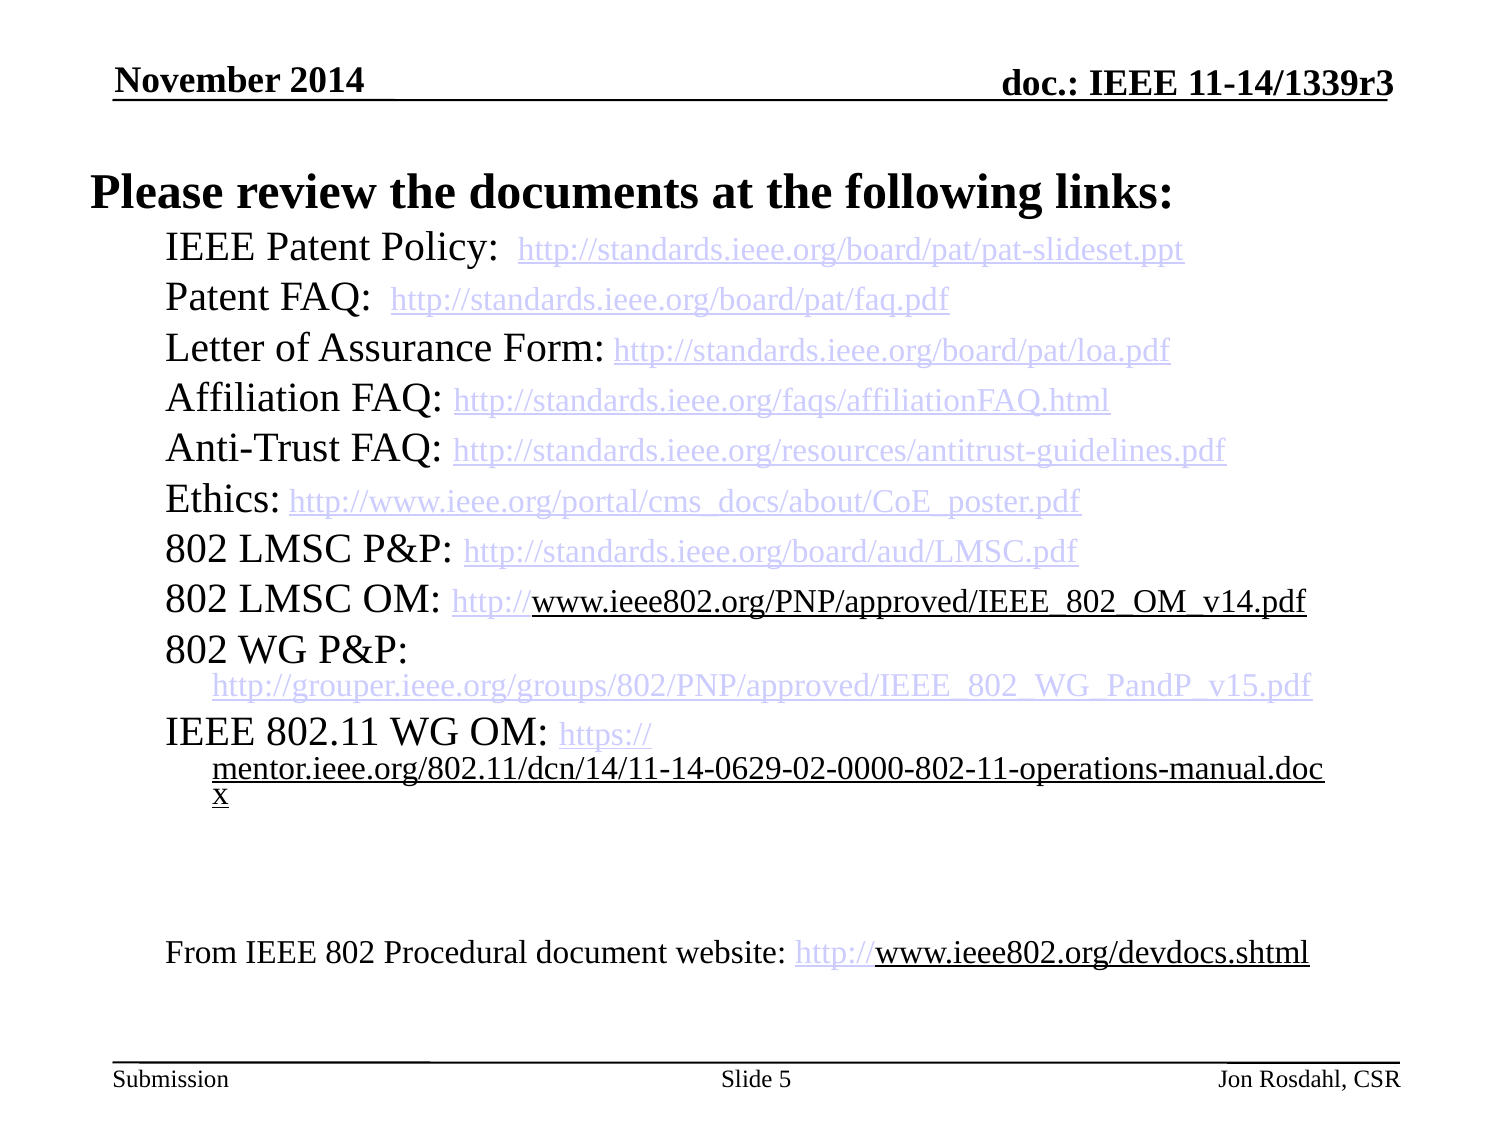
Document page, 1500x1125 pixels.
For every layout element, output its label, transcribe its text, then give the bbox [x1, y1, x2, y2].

slide_number Slide 5 [712, 1061, 800, 1123]
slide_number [114, 54, 426, 101]
list Please review the documents at the following links: IEEE Patent Policy: http://standards.ieee.org/board/pat/pat-slideset.ppt Patent FAQ: http://standards.ieee.org/board/pat/faq.pdf Letter of Assurance Form: http://standards.ieee.org/board/pat/loa.pdf Affiliation FAQ: http://standards.ieee.org/faqs/affiliationFAQ.html Anti-Trust FAQ: http://standards.ieee.org/resources/antitrust-guidelines.pdf Ethics: http://www.ieee.org/portal/cms_docs/about/CoE_poster.pdf 802 LMSC P&P: http://standards.ieee.org/board/aud/LMSC.pdf 802 LMSC OM: http://www.ieee802.org/PNP/approved/IEEE_802_OM_v14.pdf 802 WG P&P: http://grouper.ieee.org/groups/802/PNP/approved/IEEE_802_WG_PandP_v15.pdf IEEE 802.11 WG OM: https://mentor.ieee.org/802.11/dcn/14/11-14-0629-02-0000-802-11-operations-manual.docx From IEEE 802 Procedural document website: http://www.ieee802.org/devdocs.shtml [74, 162, 1351, 1038]
footer Jon Rosdahl, CSR [878, 1061, 1402, 1093]
